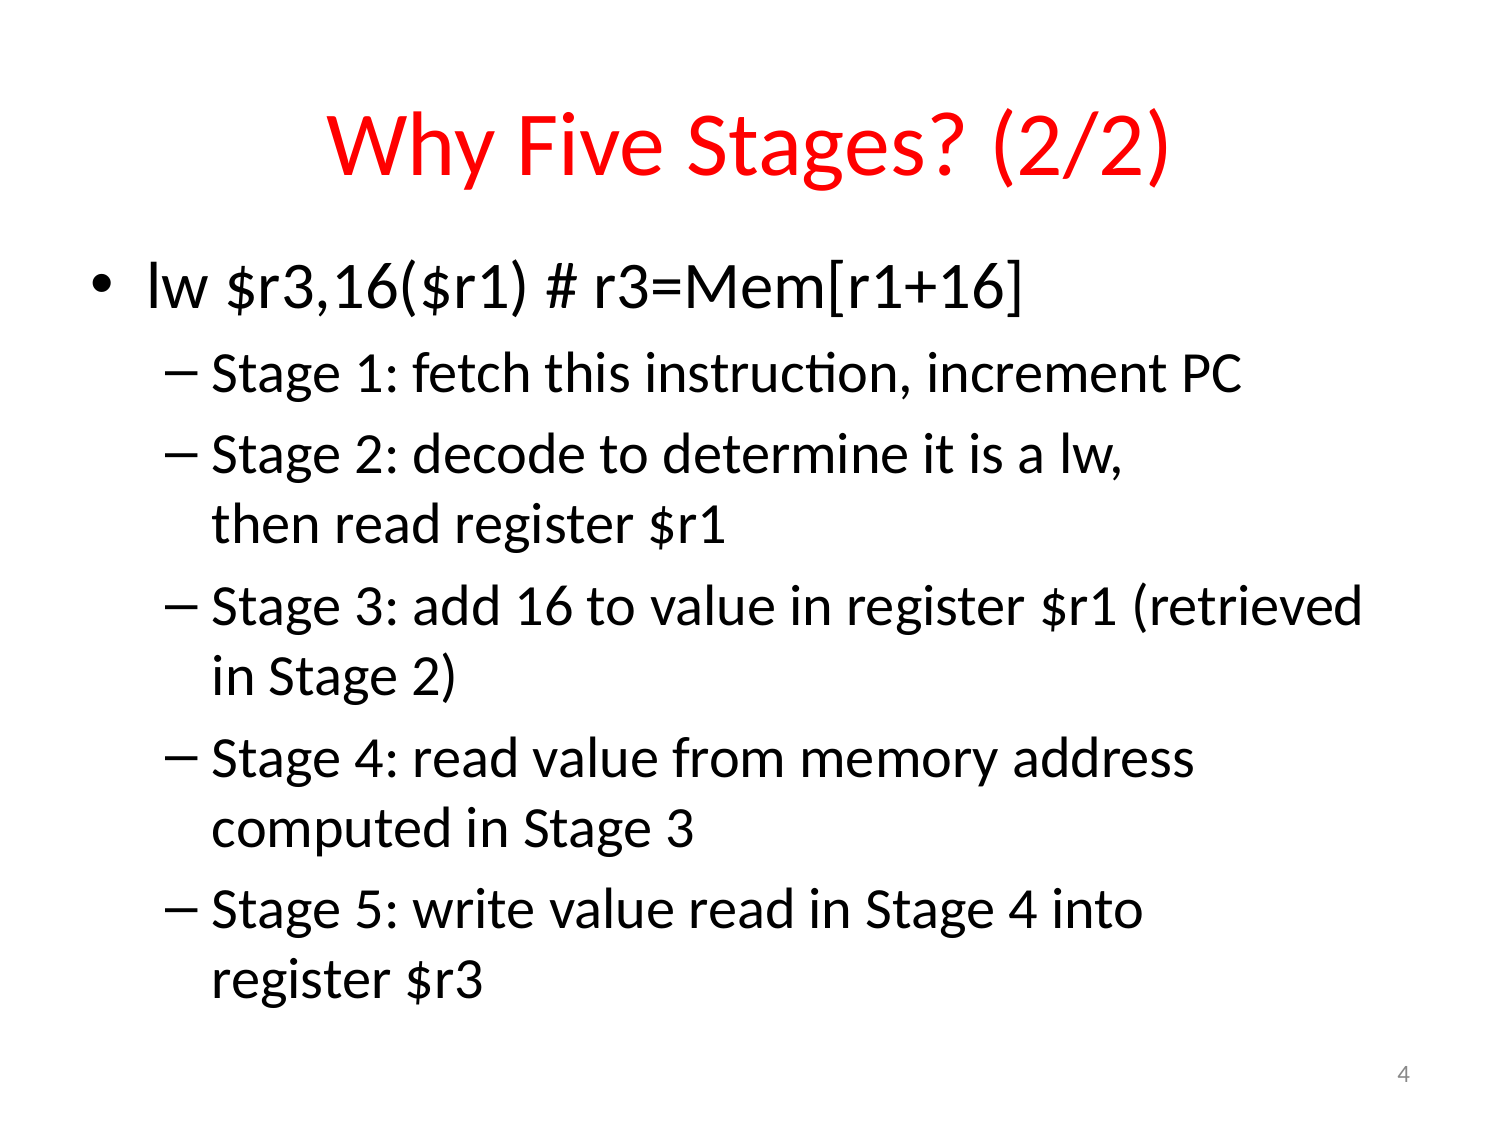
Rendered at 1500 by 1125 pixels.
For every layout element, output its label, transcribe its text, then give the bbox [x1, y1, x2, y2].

title Why Five Stages? (2/2) [75, 45, 1425, 233]
slide_number 4 [1074, 1042, 1425, 1103]
list lw $r3,16($r1) # r3=Mem[r1+16] Stage 1: fetch this instruction, increment PC Stage 2: decode to determine it is a lw, then read register $r1 Stage 3: add 16 to value in register $r1 (retrieved in Stage 2) Stage 4: read value from memory address computed in Stage 3 Stage 5: write value read in Stage 4 into register $r3 [75, 234, 1425, 978]
